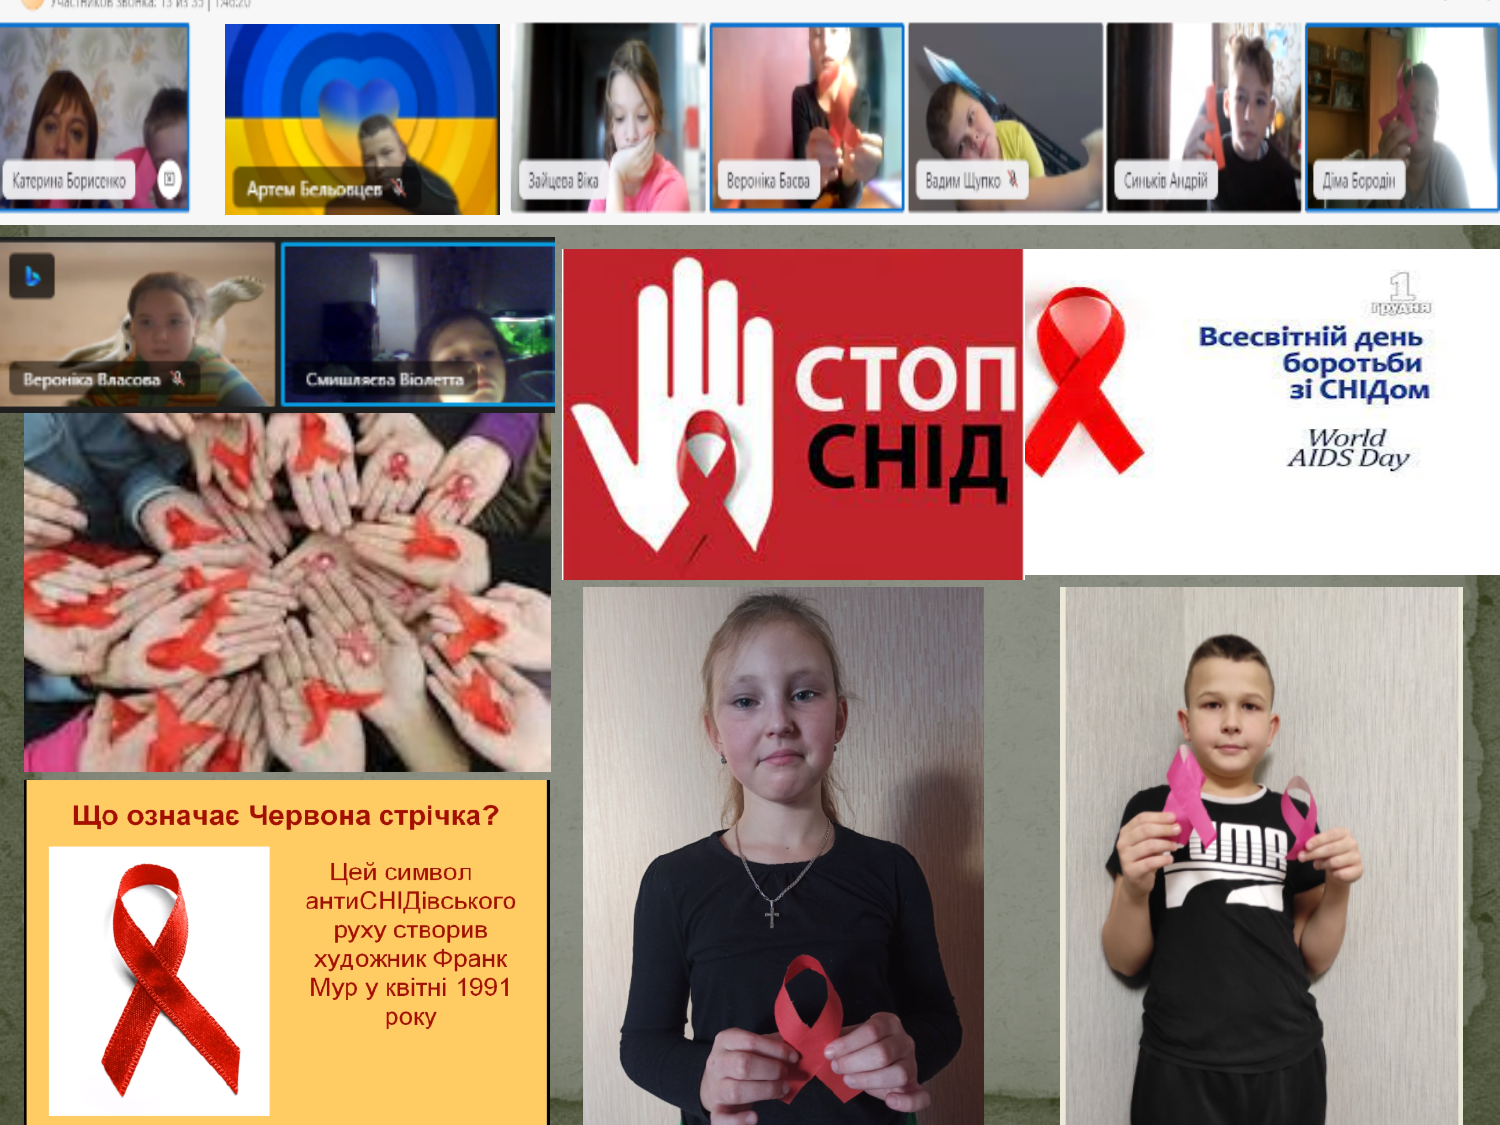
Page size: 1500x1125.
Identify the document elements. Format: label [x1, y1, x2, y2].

picture [0, 0, 1500, 225]
picture [562, 249, 1500, 580]
picture [1060, 587, 1463, 1125]
picture [285, 247, 555, 403]
picture [24, 780, 550, 1125]
picture [583, 587, 984, 1125]
list [27, 421, 549, 769]
picture [0, 237, 555, 413]
